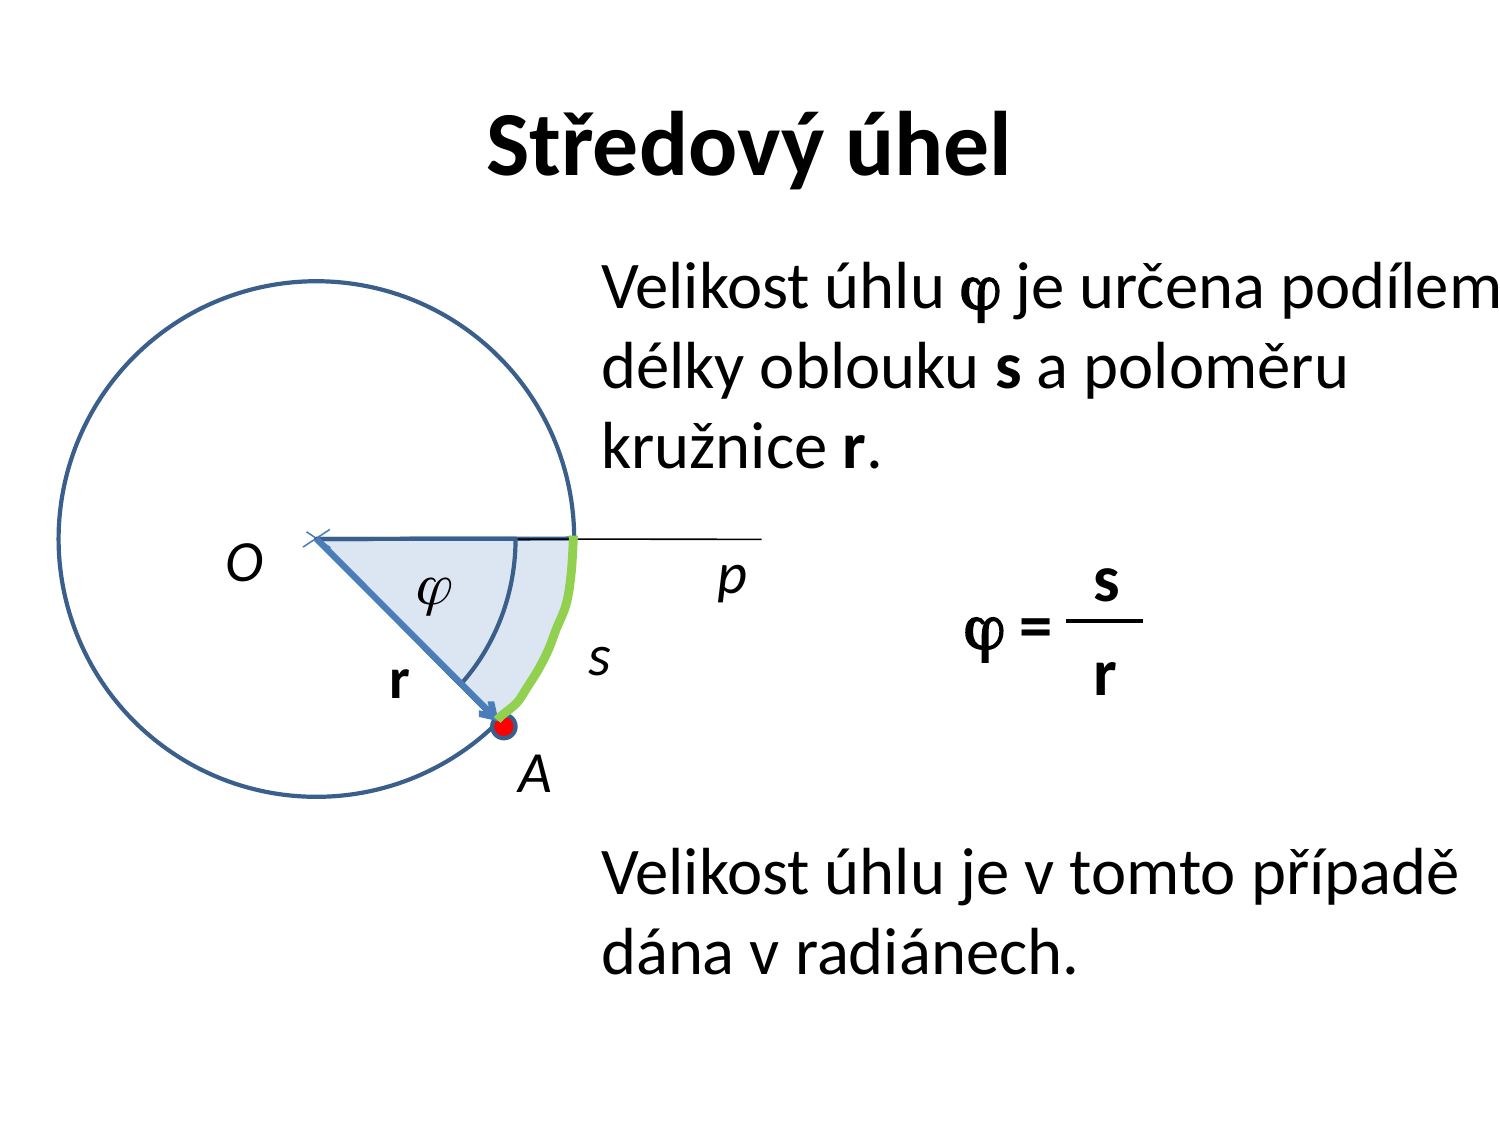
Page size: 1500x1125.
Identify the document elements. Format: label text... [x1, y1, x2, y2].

title Středový úhel [75, 45, 1425, 233]
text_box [58, 280, 798, 813]
text_box Velikost úhlu je v tomto případě dána v radiánech. [585, 820, 1500, 1090]
text_box Velikost úhlu  je určena podílem délky oblouku s a poloměru kružnice r. [585, 234, 1500, 504]
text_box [948, 527, 1208, 727]
